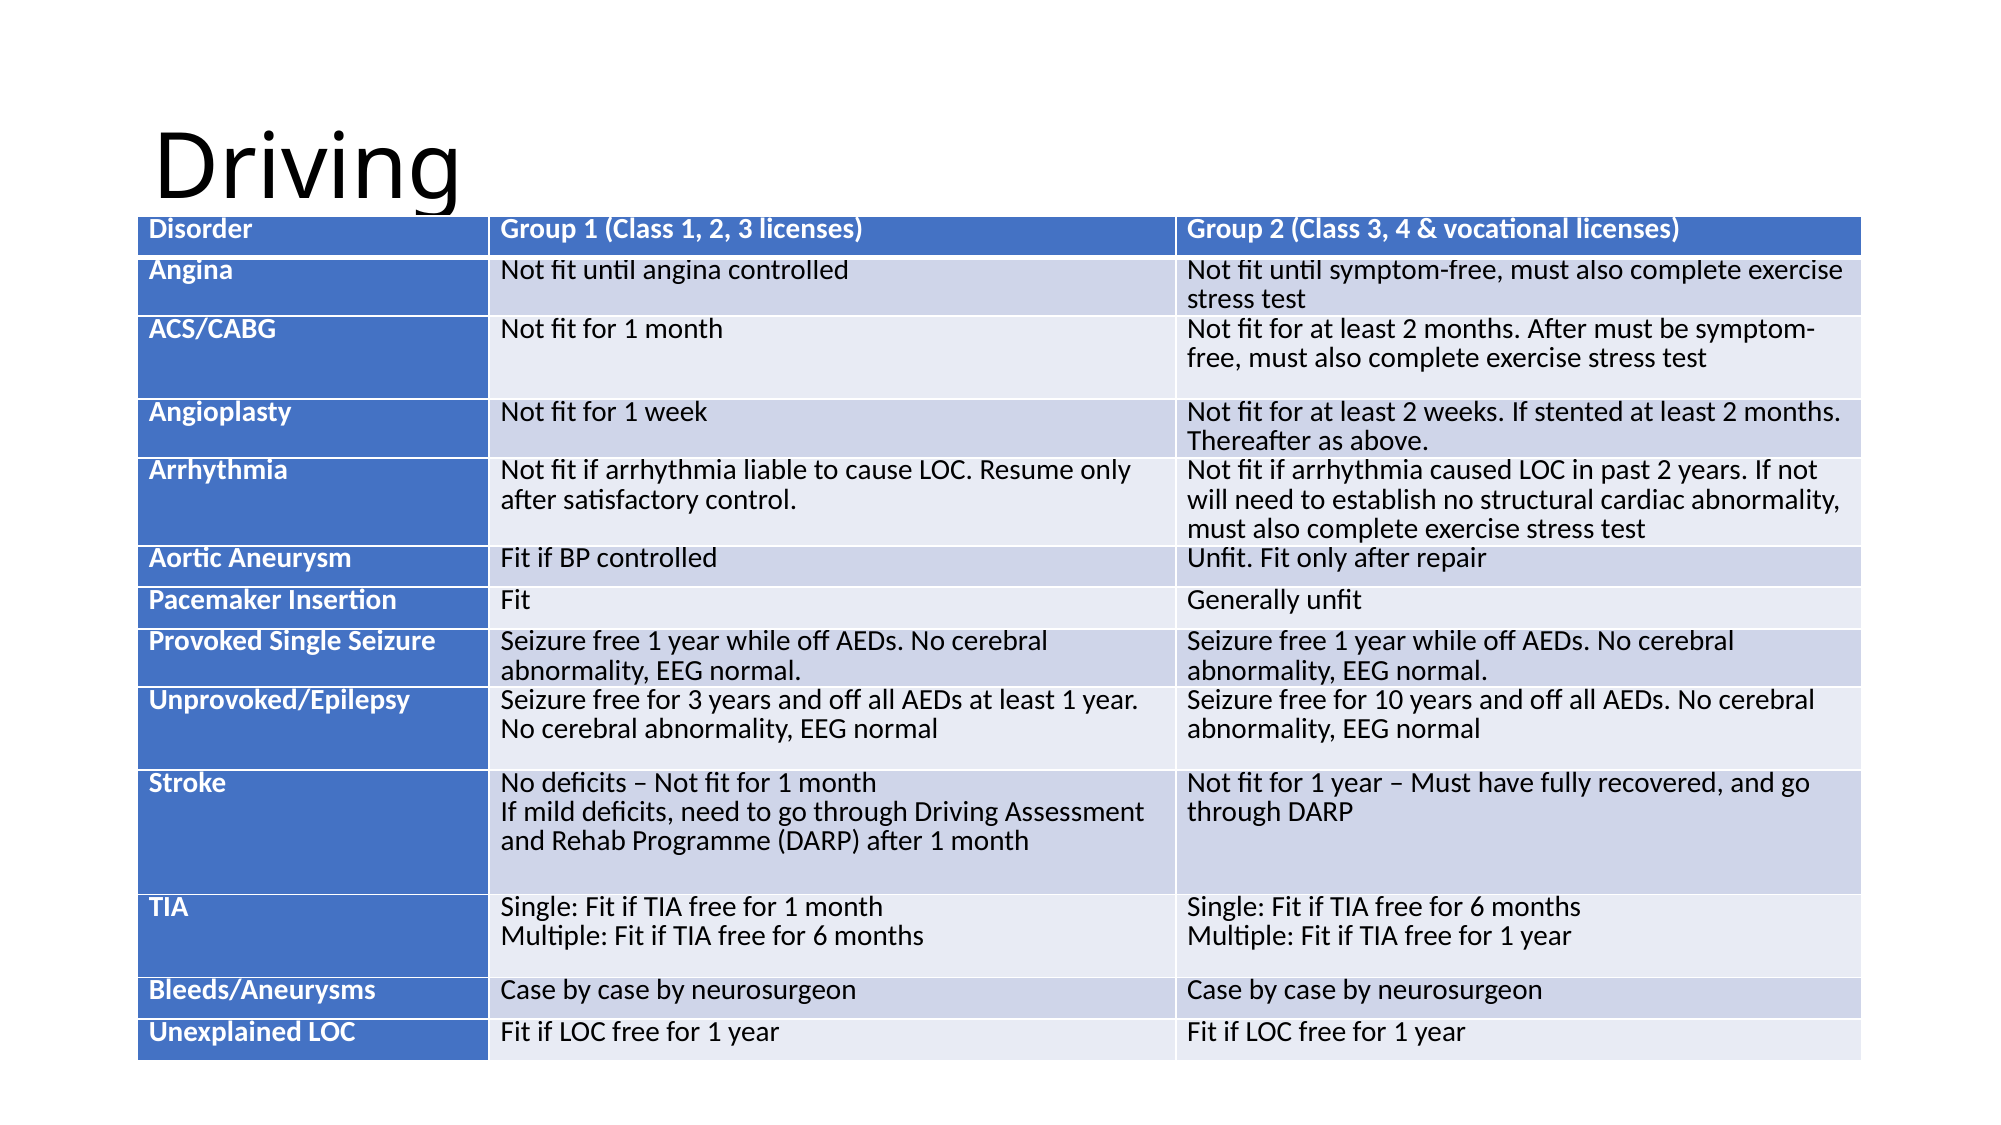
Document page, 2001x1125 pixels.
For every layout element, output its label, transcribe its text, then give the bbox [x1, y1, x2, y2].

table_cell Angina [138, 260, 488, 315]
table_cell Single: Fit if TIA free for 1 month Multiple: Fit if TIA free for 6 months [490, 895, 1175, 977]
table_cell Unexplained LOC [138, 1020, 488, 1060]
table_cell Fit if BP controlled [490, 547, 1175, 586]
title Driving [137, 59, 1863, 215]
table_cell Angioplasty [138, 400, 488, 457]
table_cell Fit if LOC free for 1 year [490, 1020, 1175, 1060]
table_cell Not fit for at least 2 months. After must be symptom-free, must also complete exercise stress test [1177, 317, 1861, 398]
table_cell Pacemaker Insertion [138, 588, 488, 628]
table_cell Unprovoked/Epilepsy [138, 688, 488, 769]
table_cell Not fit if arrhythmia caused LOC in past 2 years. If not will need to establish no structural cardiac abnormality, must also complete exercise stress test [1177, 459, 1861, 545]
table_cell Not fit until symptom-free, must also complete exercise stress test [1177, 260, 1861, 315]
table_cell ACS/CABG [138, 317, 488, 398]
table_cell Not fit until angina controlled [490, 260, 1175, 315]
table_header Group 1 (Class 1, 2, 3 licenses) [490, 217, 1175, 255]
table_cell Case by case by neurosurgeon [490, 978, 1175, 1018]
table_cell Fit if LOC free for 1 year [1177, 1020, 1861, 1060]
table_header Disorder [138, 217, 488, 255]
table_cell Not fit for 1 month [490, 317, 1175, 398]
table_cell Seizure free 1 year while off AEDs. No cerebral abnormality, EEG normal. [1177, 630, 1861, 686]
table_cell Arrhythmia [138, 459, 488, 545]
table_header Group 2 (Class 3, 4 & vocational licenses) [1177, 217, 1861, 255]
table_cell Seizure free 1 year while off AEDs. No cerebral abnormality, EEG normal. [490, 630, 1175, 686]
table_cell Unfit. Fit only after repair [1177, 547, 1861, 586]
table_cell Aortic Aneurysm [138, 547, 488, 586]
table_cell Seizure free for 3 years and off all AEDs at least 1 year. No cerebral abnormality, EEG normal [490, 688, 1175, 769]
table_cell Provoked Single Seizure [138, 630, 488, 686]
table_cell Stroke [138, 771, 488, 894]
table_cell Generally unfit [1177, 588, 1861, 628]
table_cell No deficits – Not fit for 1 month If mild deficits, need to go through Driving Assessment and Rehab Programme (DARP) after 1 month [490, 771, 1175, 894]
table_cell Not fit for 1 week [490, 400, 1175, 457]
table_cell Bleeds/Aneurysms [138, 978, 488, 1018]
table_cell Case by case by neurosurgeon [1177, 978, 1861, 1018]
table_cell TIA [138, 895, 488, 977]
table_cell Not fit if arrhythmia liable to cause LOC. Resume only after satisfactory control. [490, 459, 1175, 545]
table_cell Not fit for 1 year – Must have fully recovered, and go through DARP [1177, 771, 1861, 894]
table_cell Not fit for at least 2 weeks. If stented at least 2 months. Thereafter as above. [1177, 400, 1861, 457]
table_cell Seizure free for 10 years and off all AEDs. No cerebral abnormality, EEG normal [1177, 688, 1861, 769]
table_cell Fit [490, 588, 1175, 628]
table_cell Single: Fit if TIA free for 6 months Multiple: Fit if TIA free for 1 year [1177, 895, 1861, 977]
